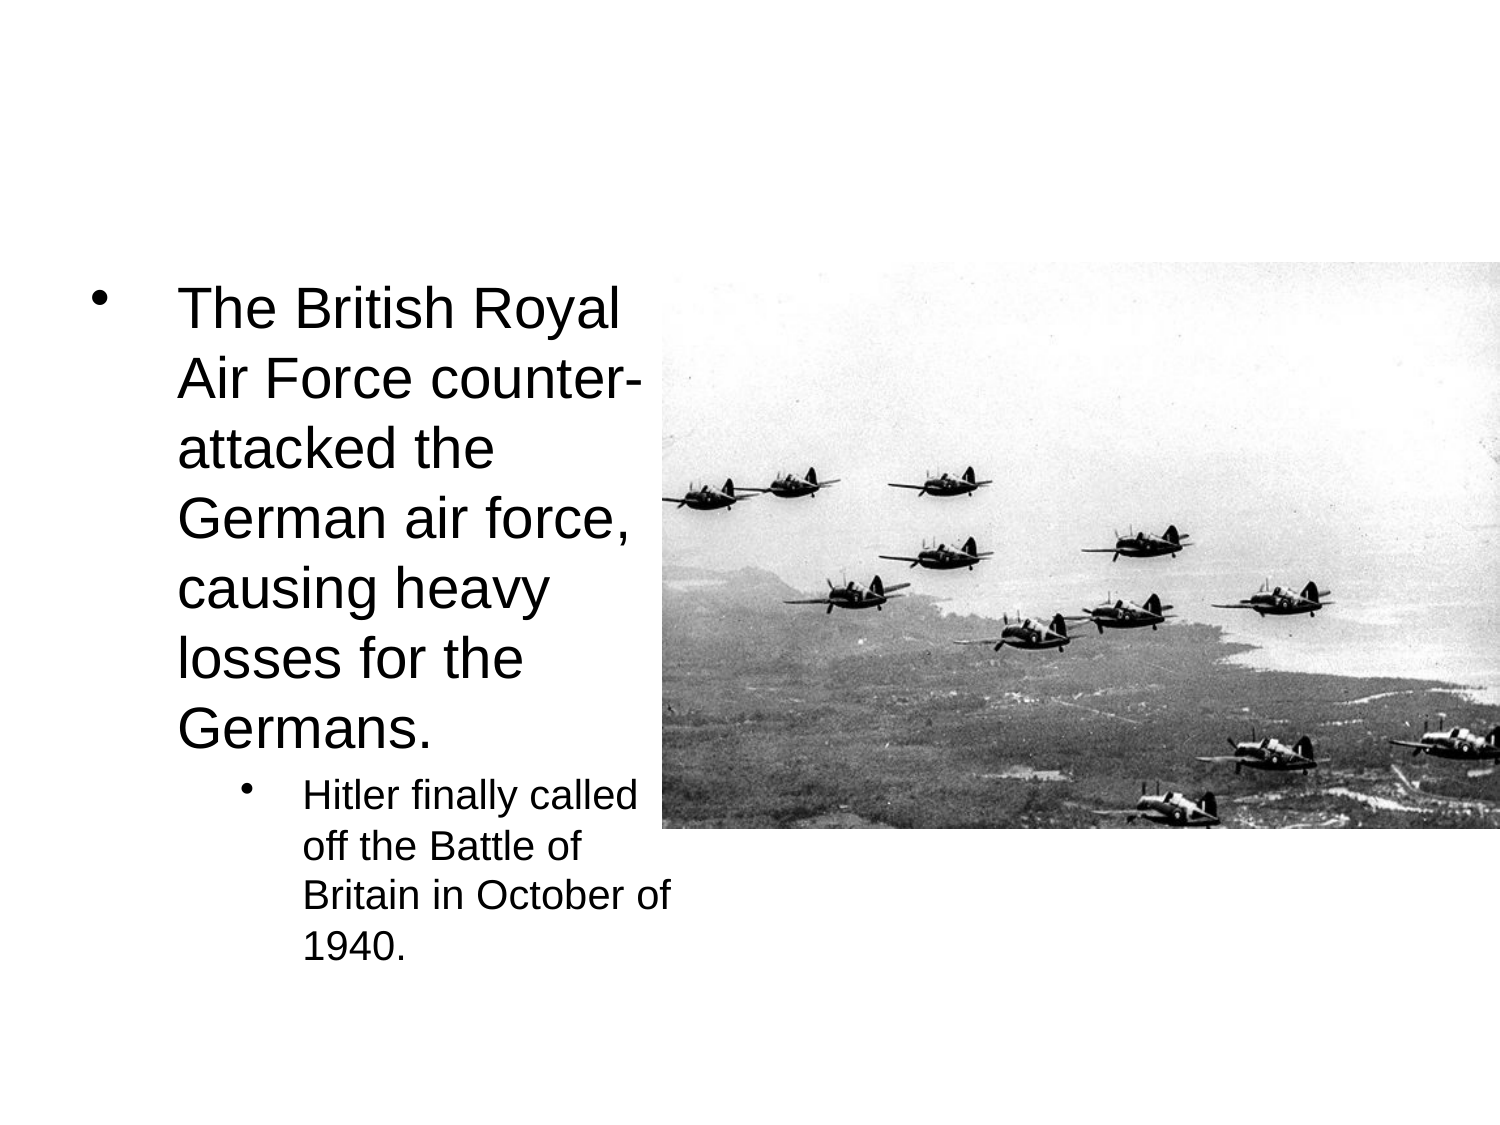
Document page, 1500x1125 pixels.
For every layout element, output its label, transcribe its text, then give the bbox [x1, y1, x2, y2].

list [662, 262, 1500, 829]
list The British Royal Air Force counter-attacked the German air force, causing heavy losses for the Germans. Hitler finally called off the Battle of Britain in October of 1940. [75, 262, 700, 1005]
